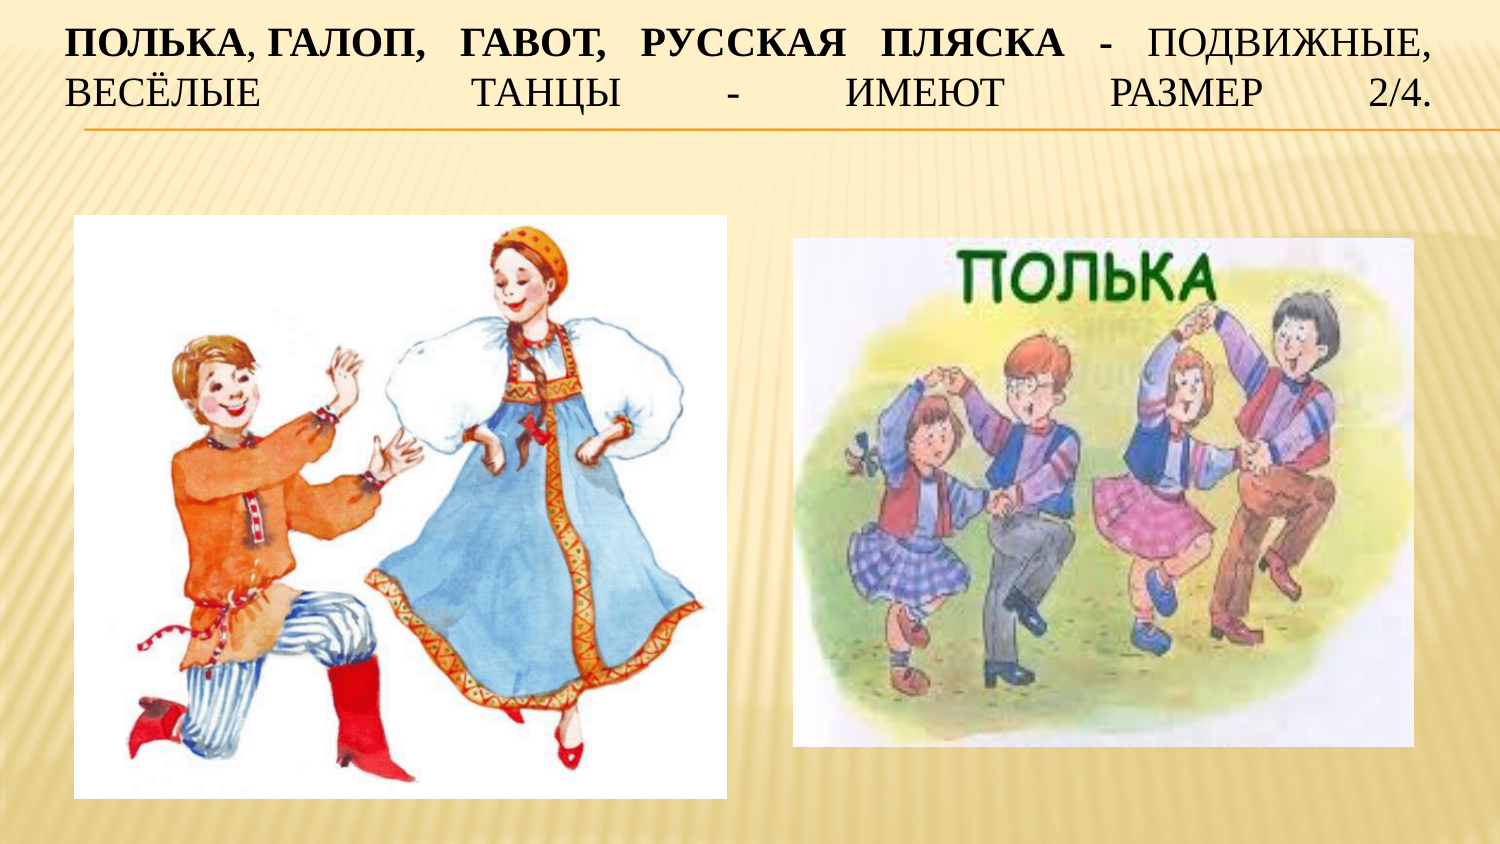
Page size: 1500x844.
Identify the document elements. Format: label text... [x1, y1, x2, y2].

title Полька, галоп, гавот, русская пляска - подвижные, весёлые танцы - имеют размер 2/4. [49, 0, 1448, 137]
picture [793, 238, 1414, 747]
picture [73, 214, 727, 799]
